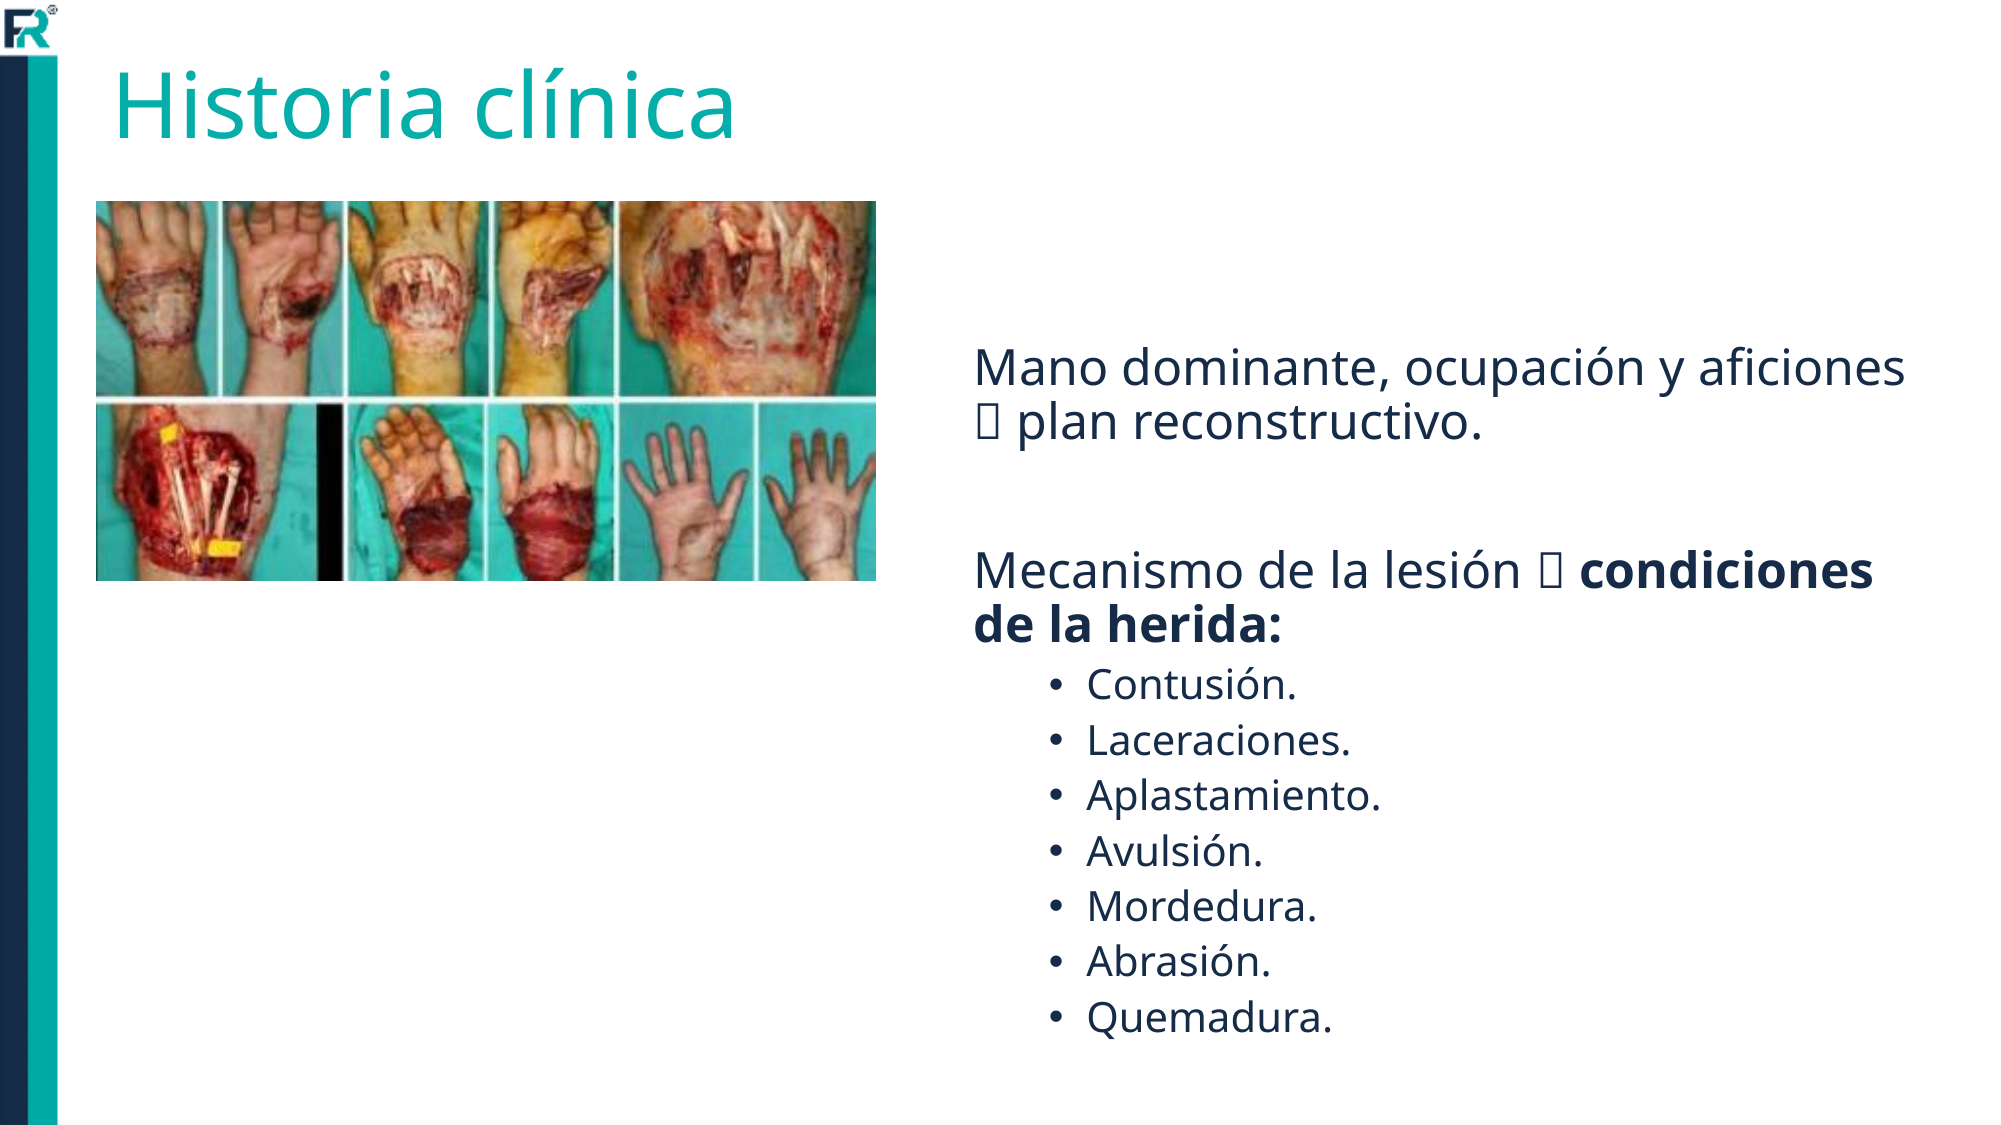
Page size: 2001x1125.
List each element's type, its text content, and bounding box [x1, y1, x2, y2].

title Historia clínica [96, 0, 1822, 218]
picture [0, 0, 2001, 1125]
list Mano dominante, ocupación y aficiones  plan reconstructivo. Mecanismo de la lesión  condiciones de la herida: Contusión. Laceraciones. Aplastamiento. Avulsión. Mordedura. Abrasión. Quemadura. [959, 334, 1953, 904]
